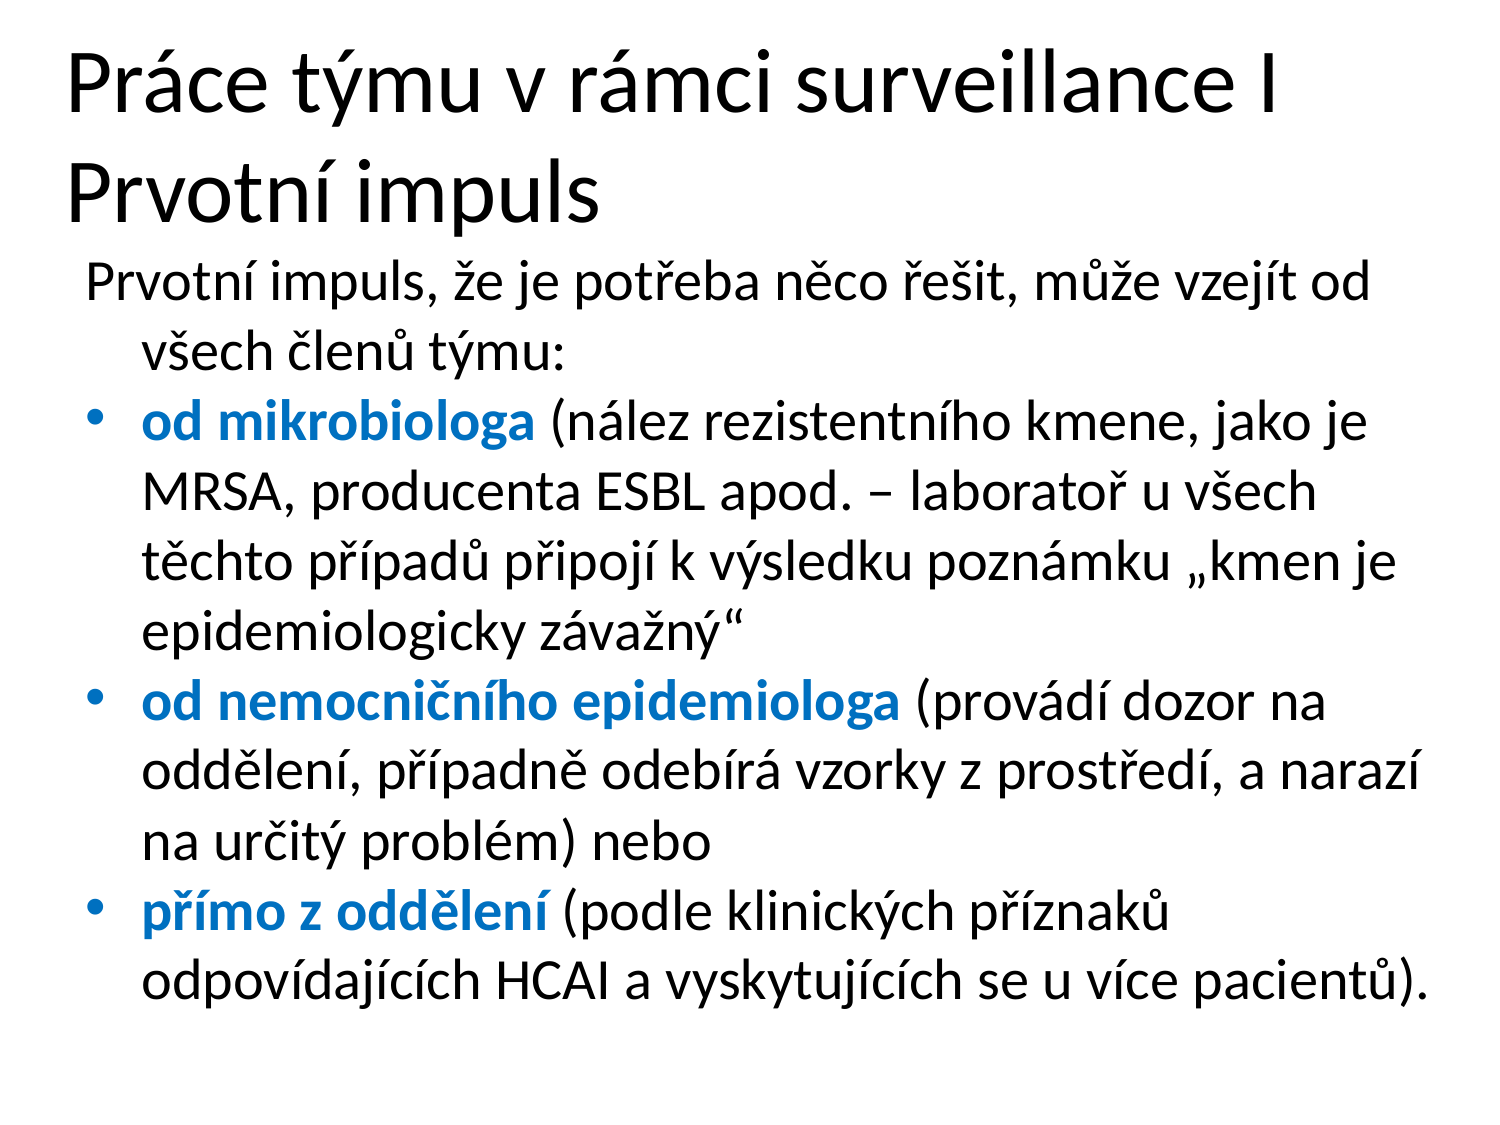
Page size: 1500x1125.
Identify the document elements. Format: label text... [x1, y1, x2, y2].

list Prvotní impuls, že je potřeba něco řešit, může vzejít od všech členů týmu: od mikrobiologa (nález rezistentního kmene, jako je MRSA, producenta ESBL apod. – laboratoř u všech těchto případů připojí k výsledku poznámku „kmen je epidemiologicky závažný“ od nemocničního epidemiologa (provádí dozor na oddělení, případně odebírá vzorky z prostředí, a narazí na určitý problém) nebo přímo z oddělení (podle klinických příznaků odpovídajících HCAI a vyskytujících se u více pacientů). [70, 234, 1471, 1094]
title Práce týmu v rámci surveillance I Prvotní impuls [50, 50, 1463, 213]
